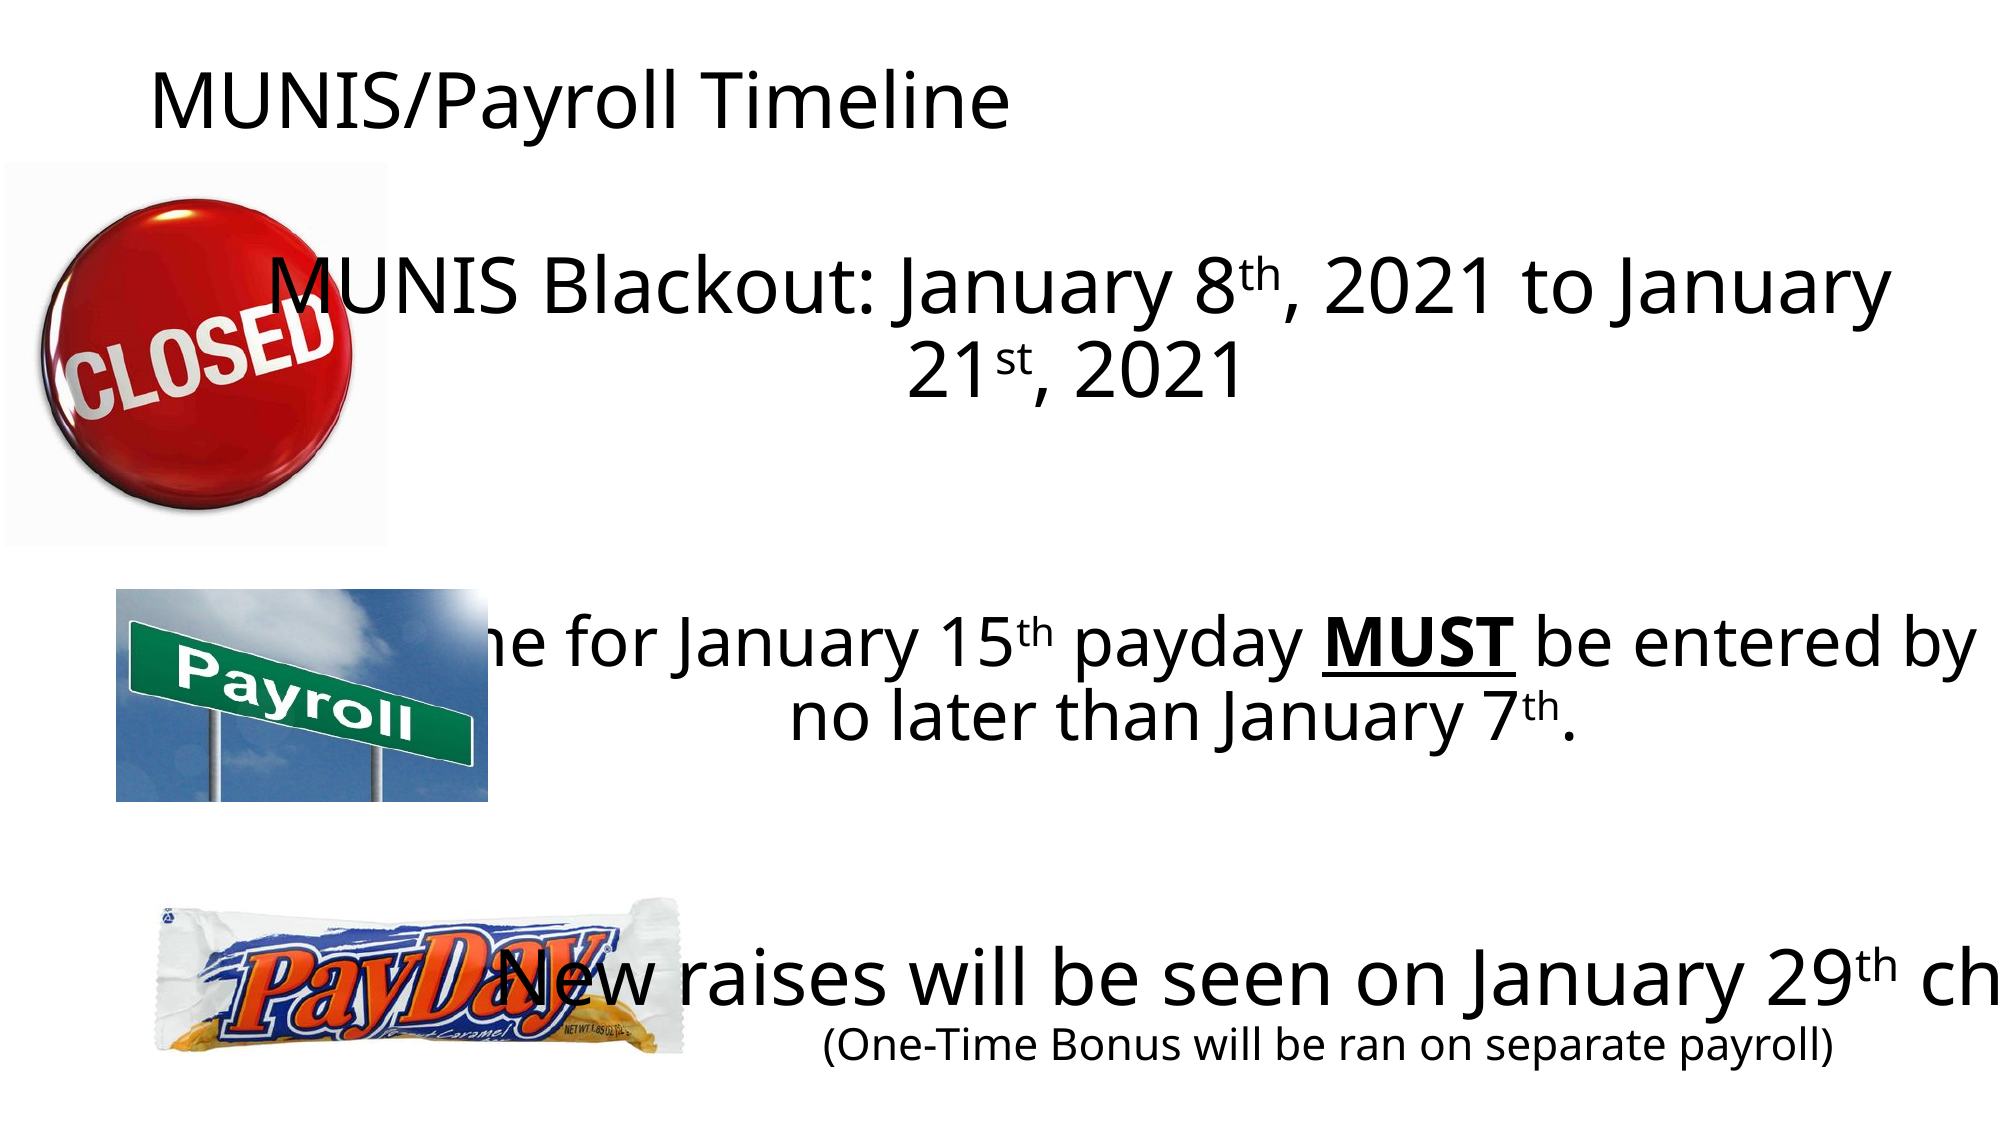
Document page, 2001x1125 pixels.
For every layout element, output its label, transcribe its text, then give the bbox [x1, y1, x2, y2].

text_box New raises will be seen on January 29th checks (One-Time Bonus will be ran on separate payroll) [466, 895, 2000, 1113]
text_box Time for January 15th payday MUST be entered by no later than January 7th. [330, 573, 2000, 791]
picture [116, 589, 488, 802]
picture [4, 162, 388, 546]
title MUNIS/Payroll Timeline [133, 0, 1859, 213]
text_box MUNIS Blackout: January 8th, 2021 to January 21st, 2021 [388, 221, 1942, 440]
picture [149, 894, 688, 1056]
